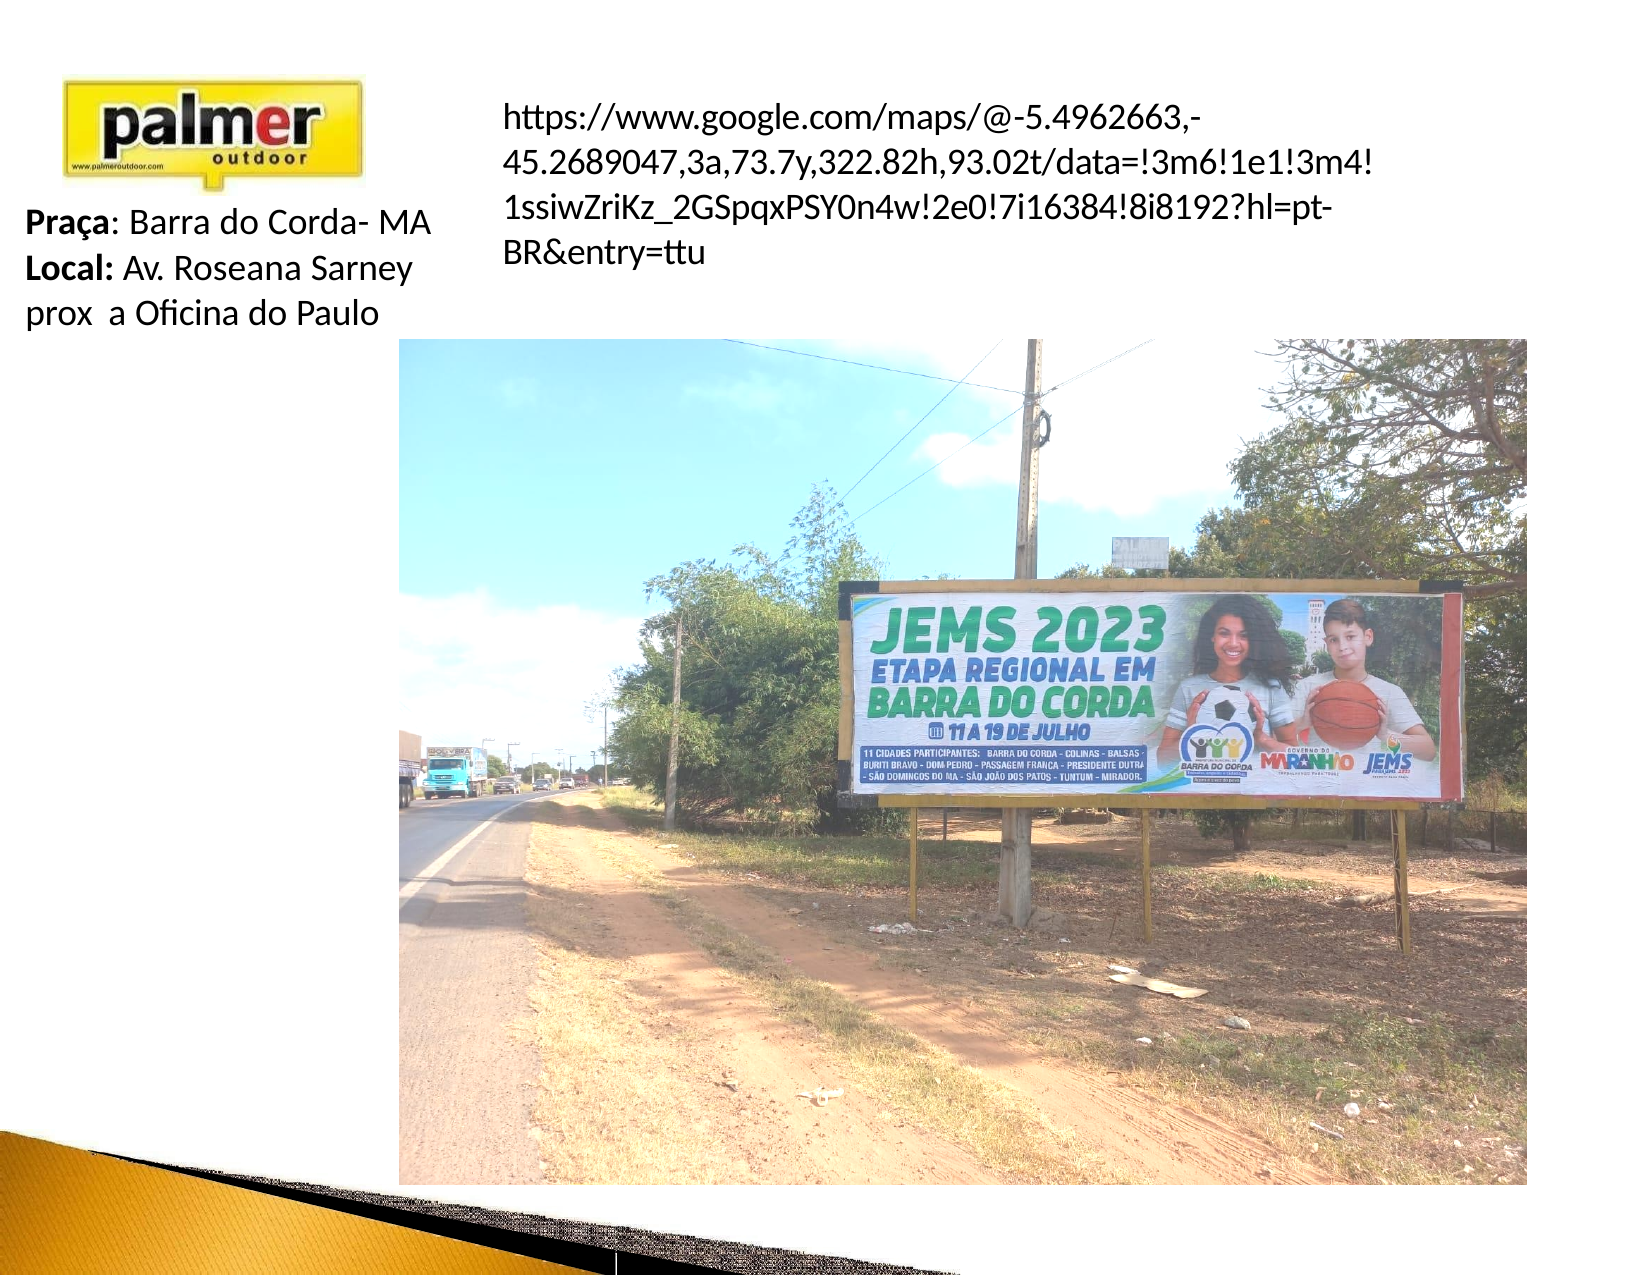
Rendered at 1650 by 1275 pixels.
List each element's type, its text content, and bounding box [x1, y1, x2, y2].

text_box Praça: Barra do Corda- MA Local: Av. Roseana Sarney prox a Oficina do Paulo [23, 195, 439, 334]
text_box https://www.google.com/maps/@-5.4962663,-45.2689047,3a,73.7y,322.82h,93.02t/data=!3m6!1e1!3m4!1ssiwZriKz_2GSpqxPSY0n4w!2e0!7i16384!8i8192?hl=pt-BR&entry=ttu [500, 90, 1522, 273]
picture [0, 339, 1527, 1275]
picture [62, 74, 366, 195]
